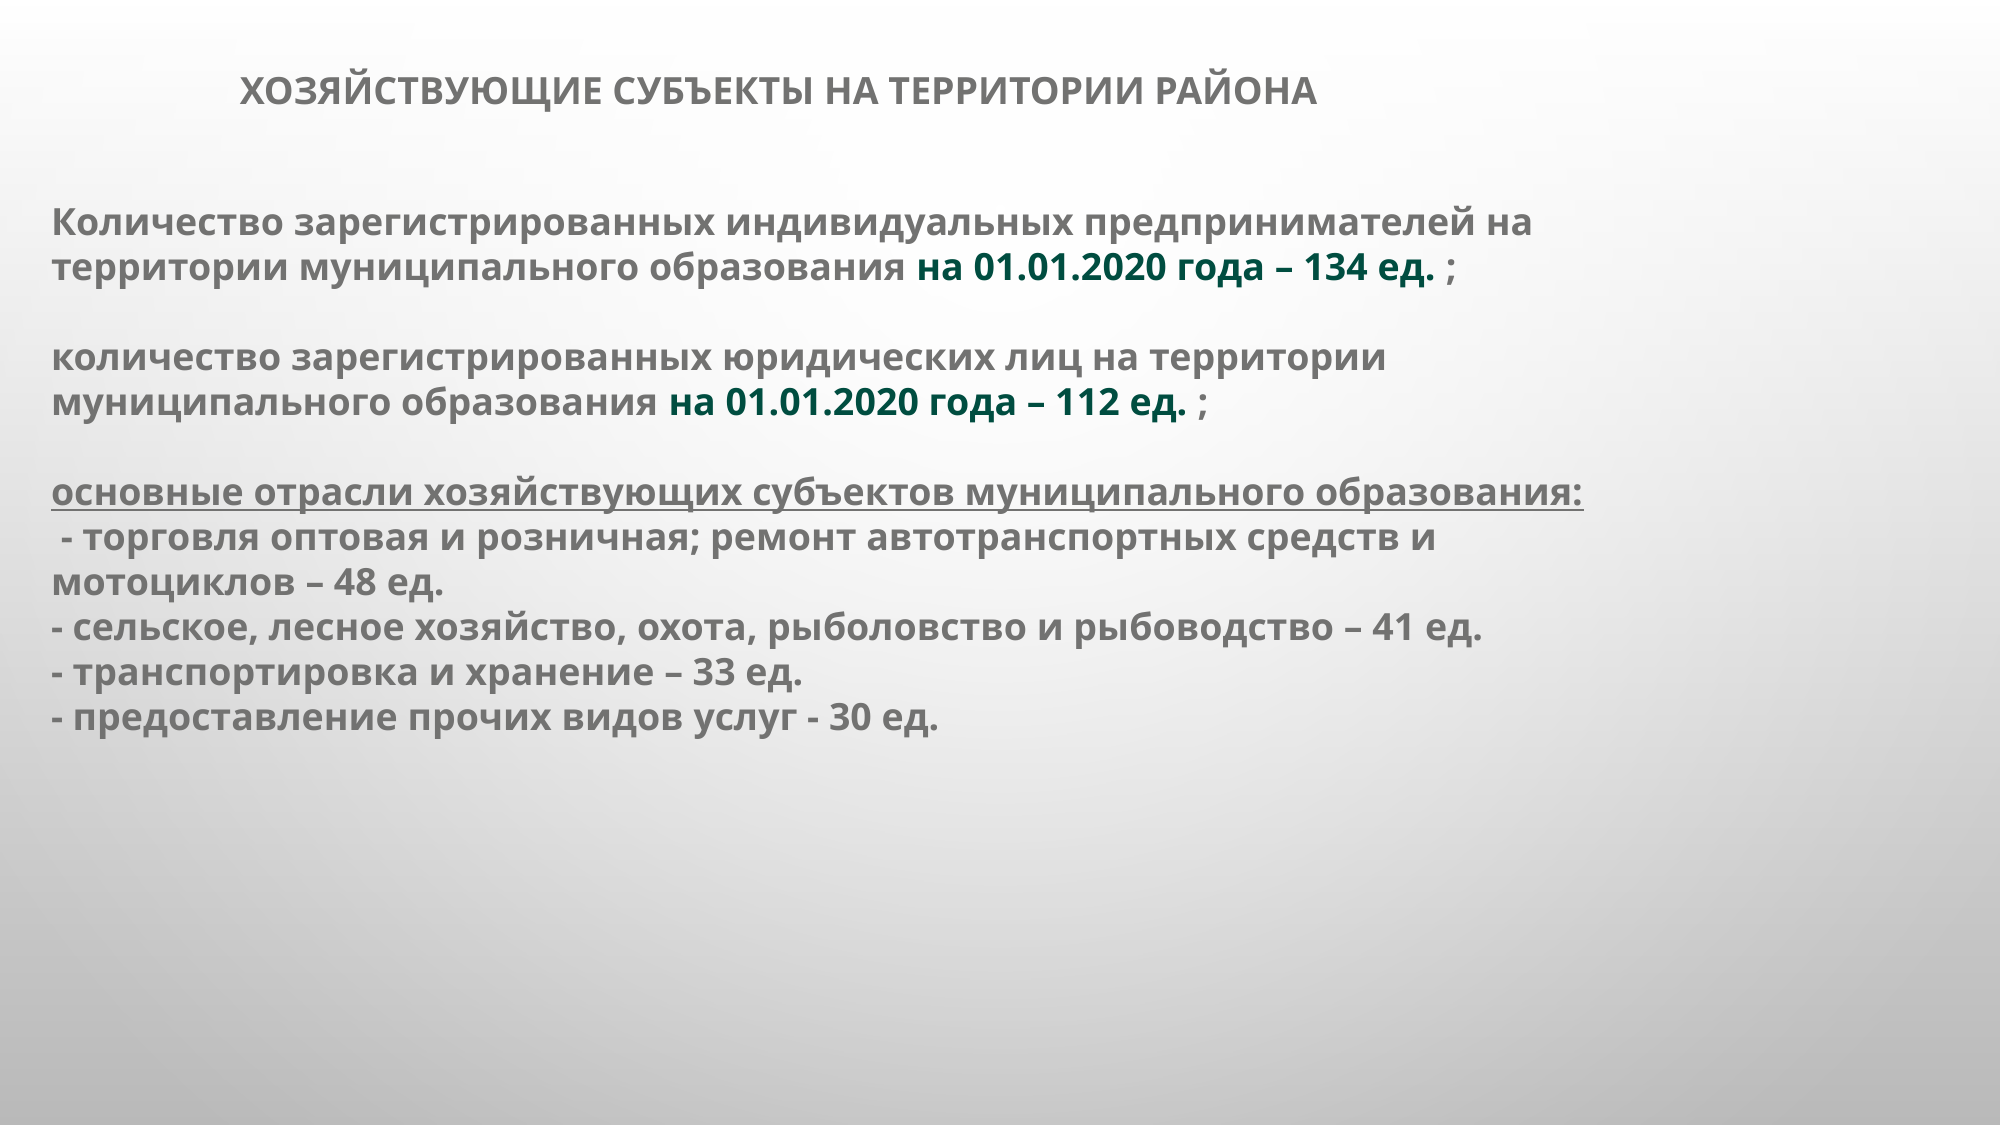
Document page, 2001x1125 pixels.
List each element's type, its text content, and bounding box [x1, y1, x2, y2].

picture [0, 0, 2000, 1125]
text_box Количество зарегистрированных индивидуальных предпринимателей на территории муниципального образования на 01.01.2020 года – 134 ед. ; количество зарегистрированных юридических лиц на территории муниципального образования на 01.01.2020 года – 112 ед. ; основные отрасли хозяйствующих субъектов муниципального образования: - торговля оптовая и розничная; ремонт автотранспортных средств и мотоциклов – 48 ед. - сельское, лесное хозяйство, охота, рыболовство и рыбоводство – 41 ед. - транспортировка и хранение – 33 ед. - предоставление прочих видов услуг - 30 ед. [36, 190, 1649, 746]
title Хозяйствующие субъекты на территории района [36, 15, 1522, 171]
